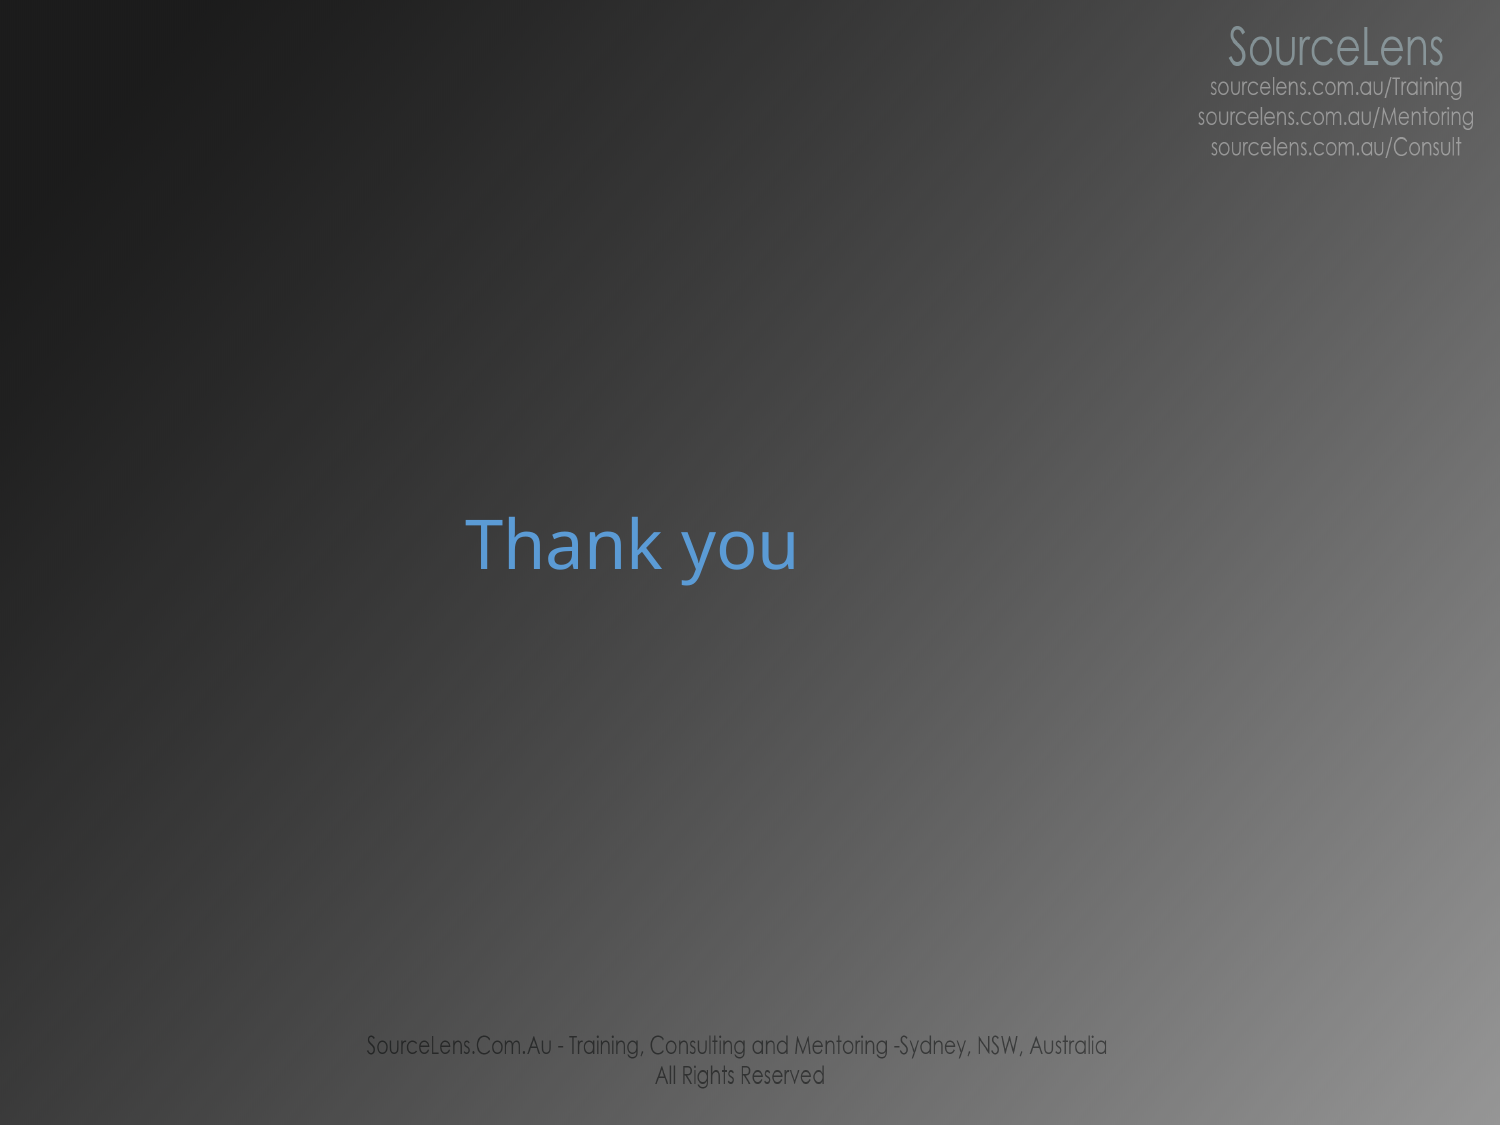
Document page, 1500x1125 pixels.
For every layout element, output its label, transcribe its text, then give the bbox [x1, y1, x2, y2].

title Thank you [450, 438, 1500, 657]
picture [0, 0, 1500, 1125]
